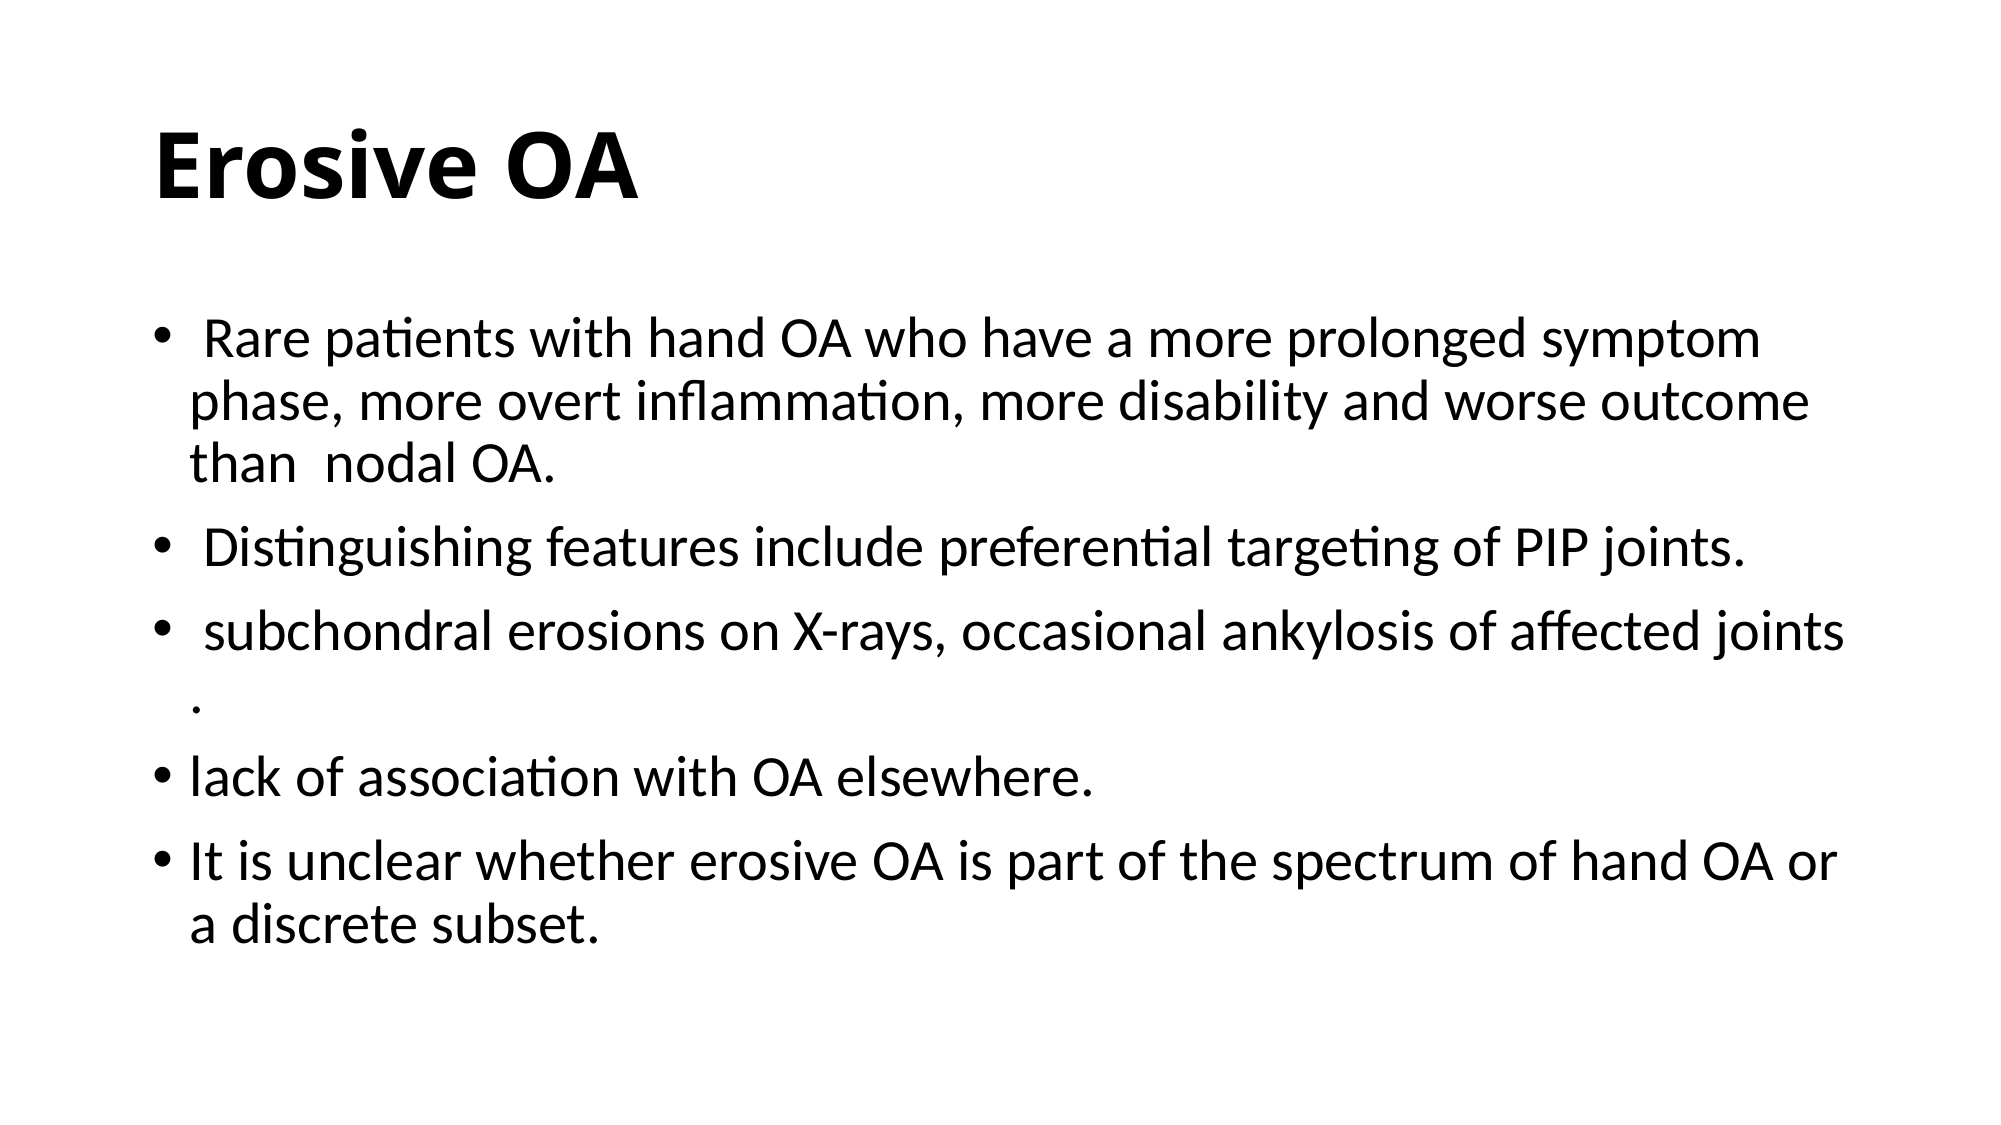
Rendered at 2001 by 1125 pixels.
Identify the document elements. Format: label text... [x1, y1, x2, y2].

title Erosive OA [137, 59, 1863, 278]
list Rare patients with hand OA who have a more prolonged symptom phase, more overt inflammation, more disability and worse outcome than nodal OA. Distinguishing features include preferential targeting of PIP joints. subchondral erosions on X-rays, occasional ankylosis of affected joints . lack of association with OA elsewhere. It is unclear whether erosive OA is part of the spectrum of hand OA or a discrete subset. [137, 299, 1863, 1014]
